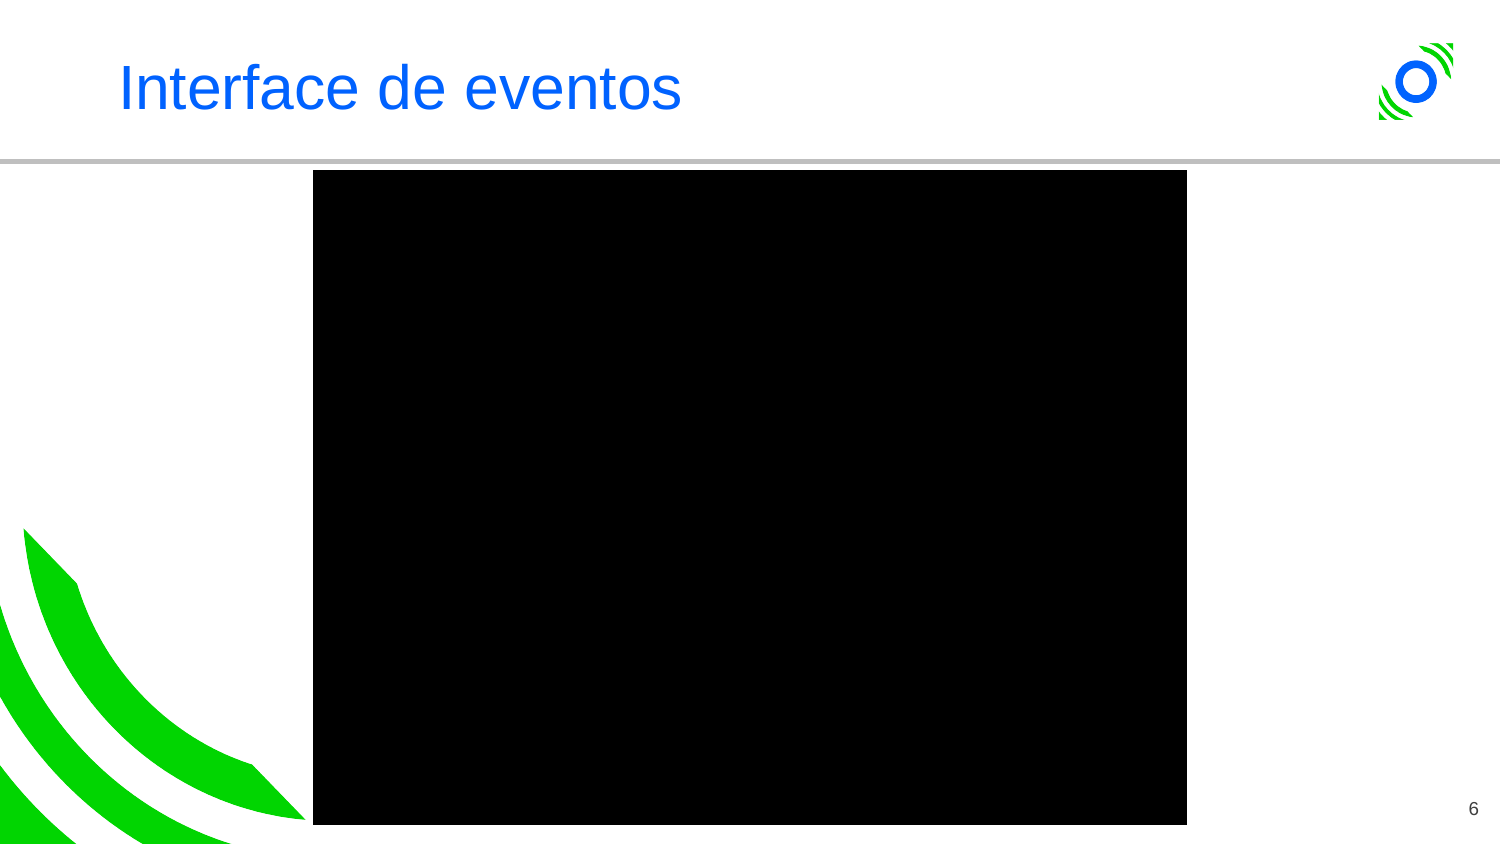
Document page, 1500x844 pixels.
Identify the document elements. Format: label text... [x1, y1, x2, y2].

picture [0, 528, 306, 844]
picture [313, 170, 1187, 825]
title Interface de eventos [103, 16, 1320, 162]
picture [1378, 43, 1454, 120]
slide_number ‹#› [1189, 784, 1495, 830]
